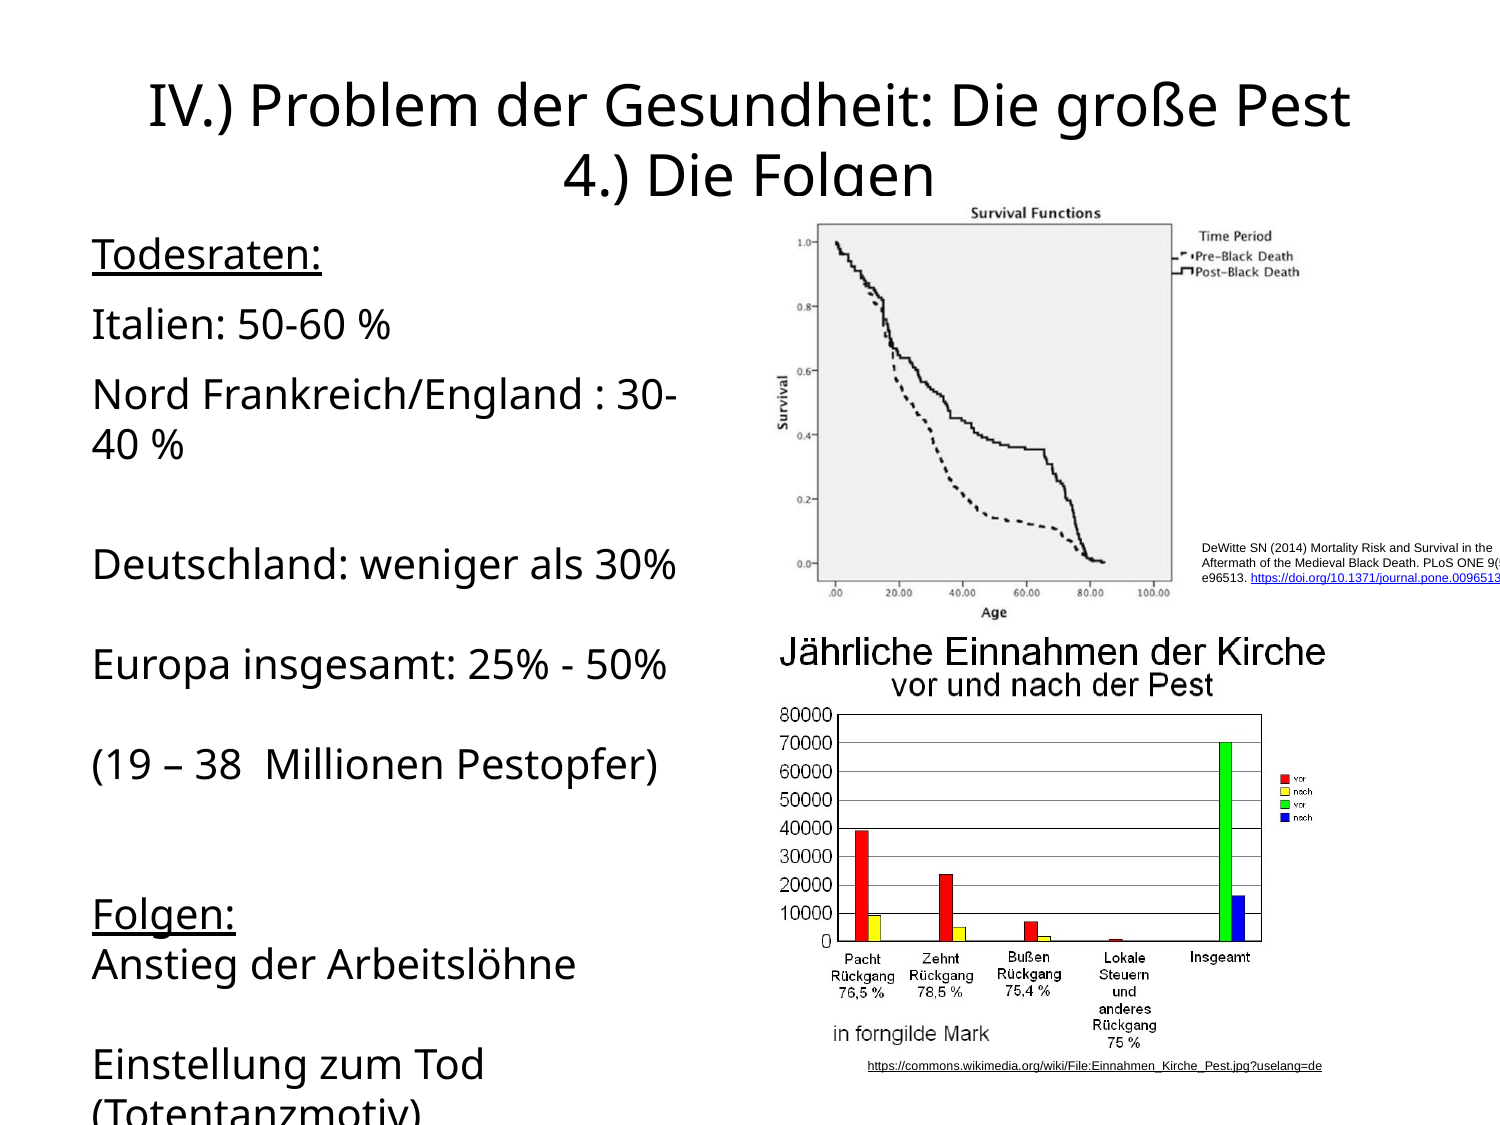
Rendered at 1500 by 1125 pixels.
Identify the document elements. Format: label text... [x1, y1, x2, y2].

title IV.) Problem der Gesundheit: Die große Pest 4.) Die Folgen [74, 44, 1426, 232]
text_box Todesraten: Italien: 50-60 % Nord Frankreich/England : 30-40 % Deutschland: weniger als 30% Europa insgesamt: 25% - 50% (19 – 38 Millionen Pestopfer) Folgen: Anstieg der Arbeitslöhne Einstellung zum Tod (Totentanzmotiv) [76, 220, 739, 1125]
text_box DeWitte SN (2014) Mortality Risk and Survival in the Aftermath of the Medieval Black Death. PLoS ONE 9(5): e96513. https://doi.org/10.1371/journal.pone.0096513 [1318, 532, 1500, 592]
picture [764, 195, 1338, 1097]
